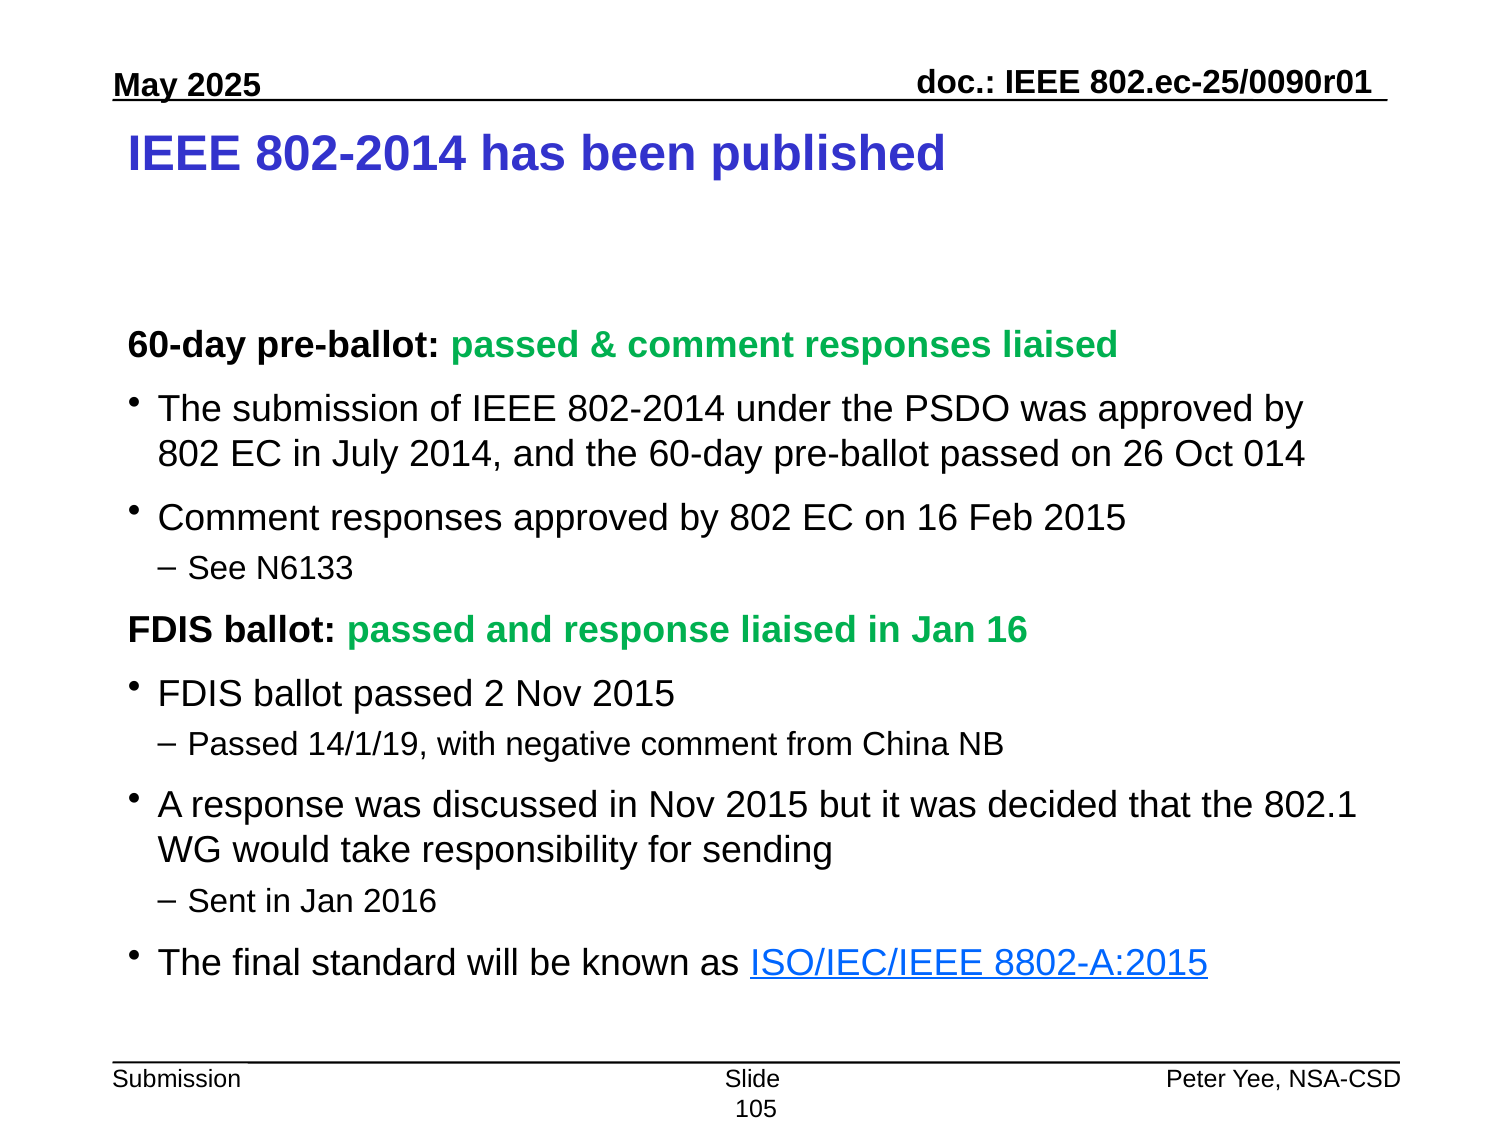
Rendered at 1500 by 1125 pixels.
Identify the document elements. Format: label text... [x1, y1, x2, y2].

slide_number Slide 105 [709, 1061, 803, 1093]
list 60-day pre-ballot: passed & comment responses liaised The submission of IEEE 802-2014 under the PSDO was approved by 802 EC in July 2014, and the 60-day pre-ballot passed on 26 Oct 014 Comment responses approved by 802 EC on 16 Feb 2015 See N6133 FDIS ballot: passed and response liaised in Jan 16 FDIS ballot passed 2 Nov 2015 Passed 14/1/19, with negative comment from China NB A response was discussed in Nov 2015 but it was decided that the 802.1 WG would take responsibility for sending Sent in Jan 2016 The final standard will be known as ISO/IEC/IEEE 8802-A:2015 [112, 312, 1388, 988]
title IEEE 802-2014 has been published [112, 112, 1388, 288]
footer Peter Yee, NSA-CSD [1164, 1061, 1402, 1093]
